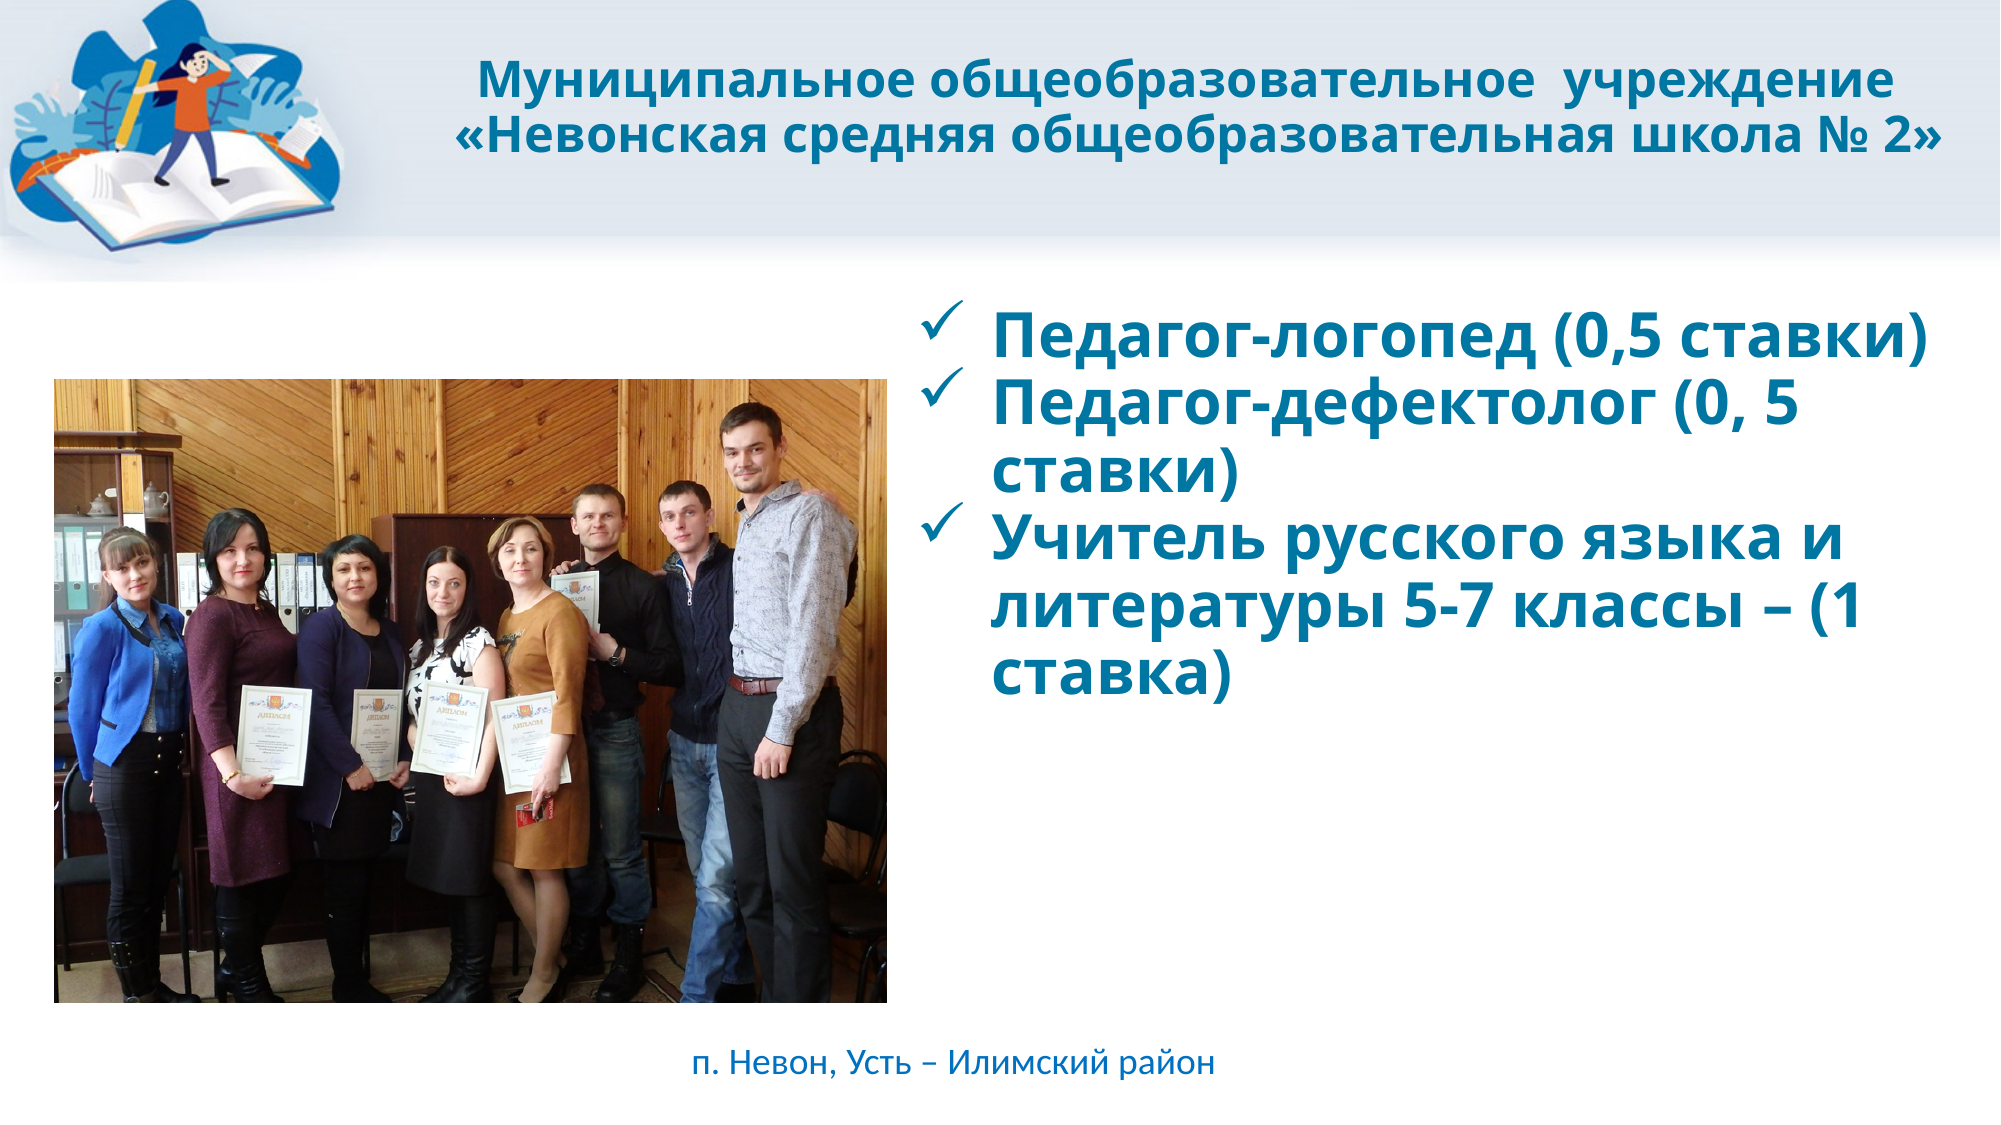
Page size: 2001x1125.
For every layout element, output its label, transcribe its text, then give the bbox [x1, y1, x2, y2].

title Муниципальное общеобразовательное учреждение «Невонская средняя общеобразовательная школа № 2» [399, 0, 2000, 218]
text_box Педагог-логопед (0,5 ставки) Педагог-дефектолог (0, 5 ставки) Учитель русского языка и литературы 5-7 классы – (1 ставка) [901, 463, 1986, 953]
picture [54, 379, 887, 1003]
text_box п. Невон, Усть – Илимский район [676, 1029, 1232, 1090]
picture [0, 0, 2000, 285]
